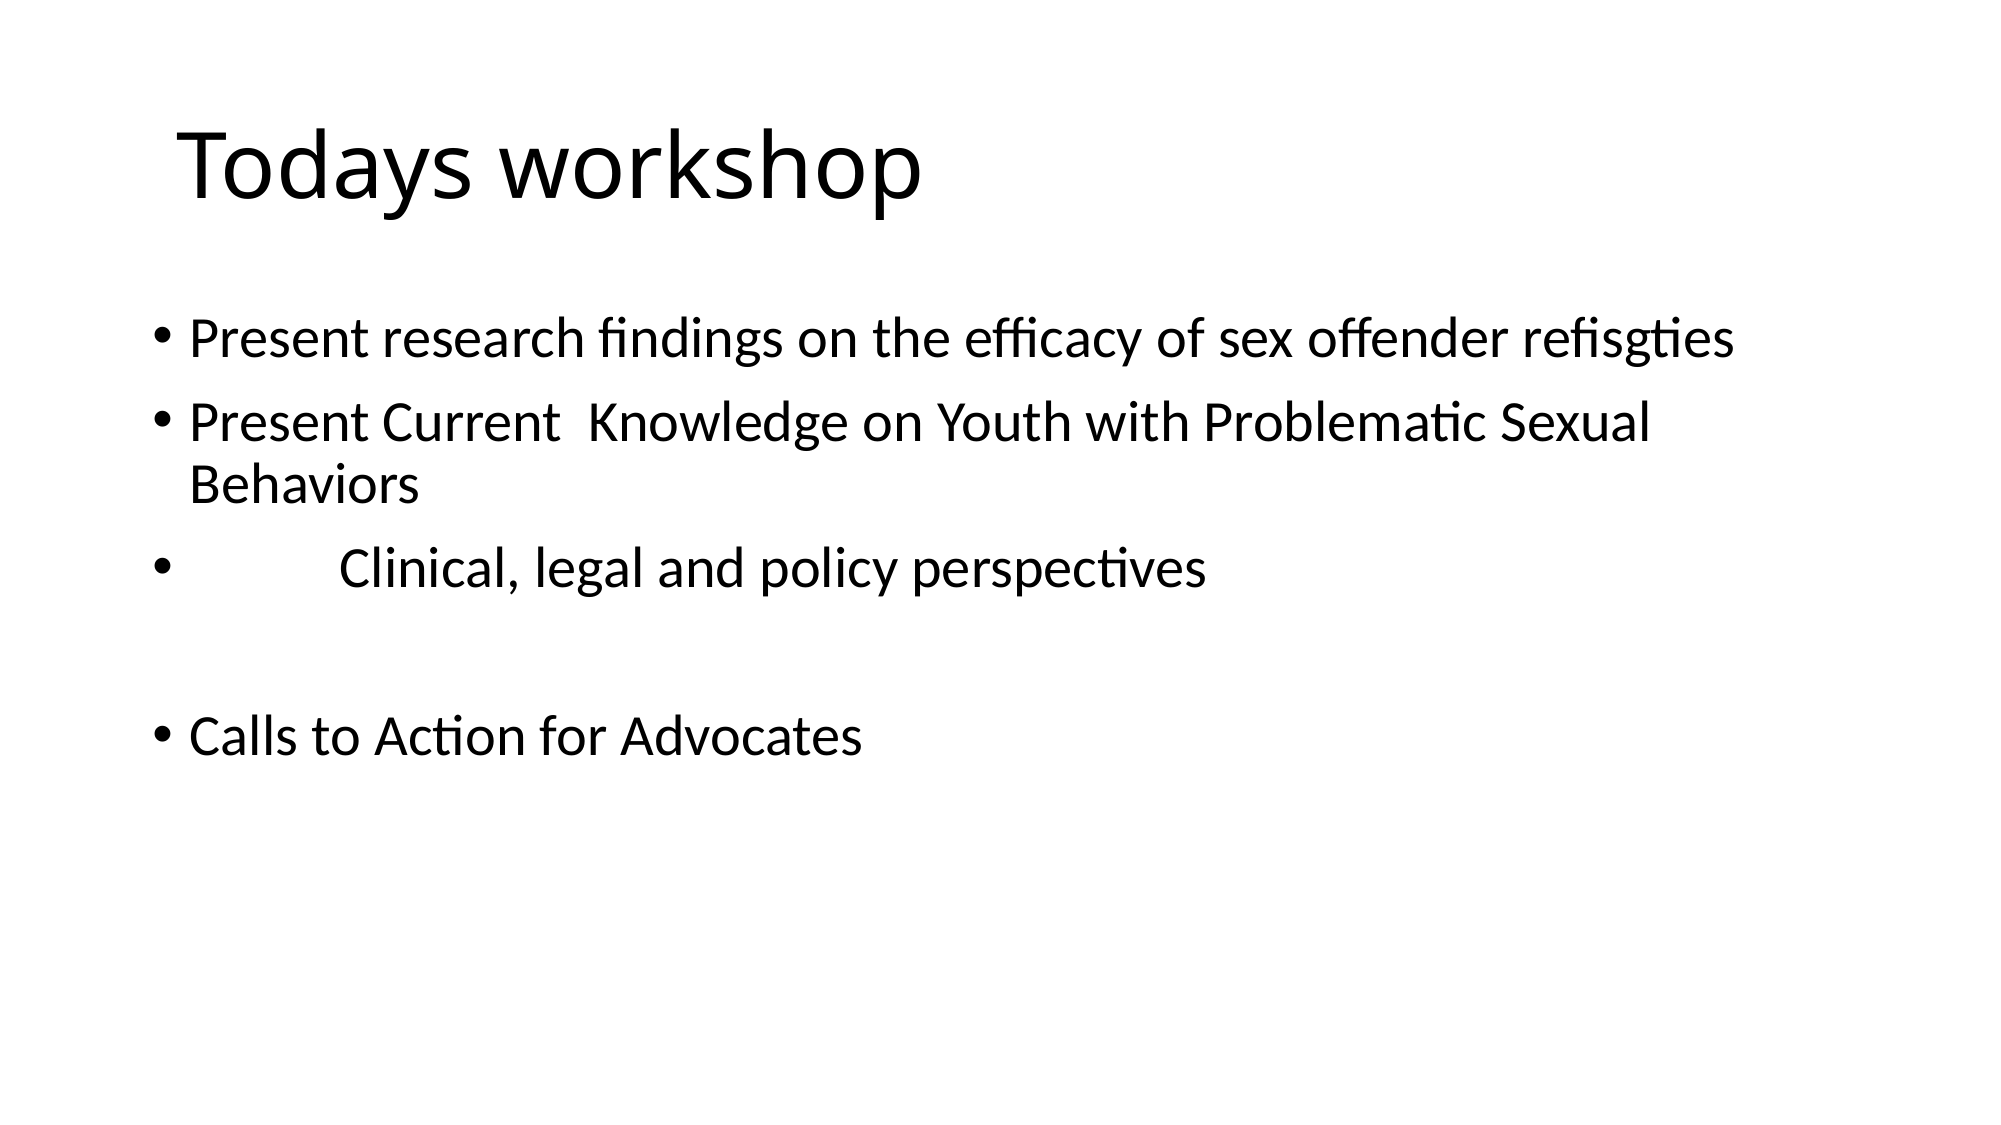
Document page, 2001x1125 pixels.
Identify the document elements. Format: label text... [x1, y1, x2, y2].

title Todays workshop [137, 59, 1863, 278]
list Present research findings on the efficacy of sex offender refisgties Present Current Knowledge on Youth with Problematic Sexual Behaviors Clinical, legal and policy perspectives Calls to Action for Advocates [137, 299, 1863, 1014]
